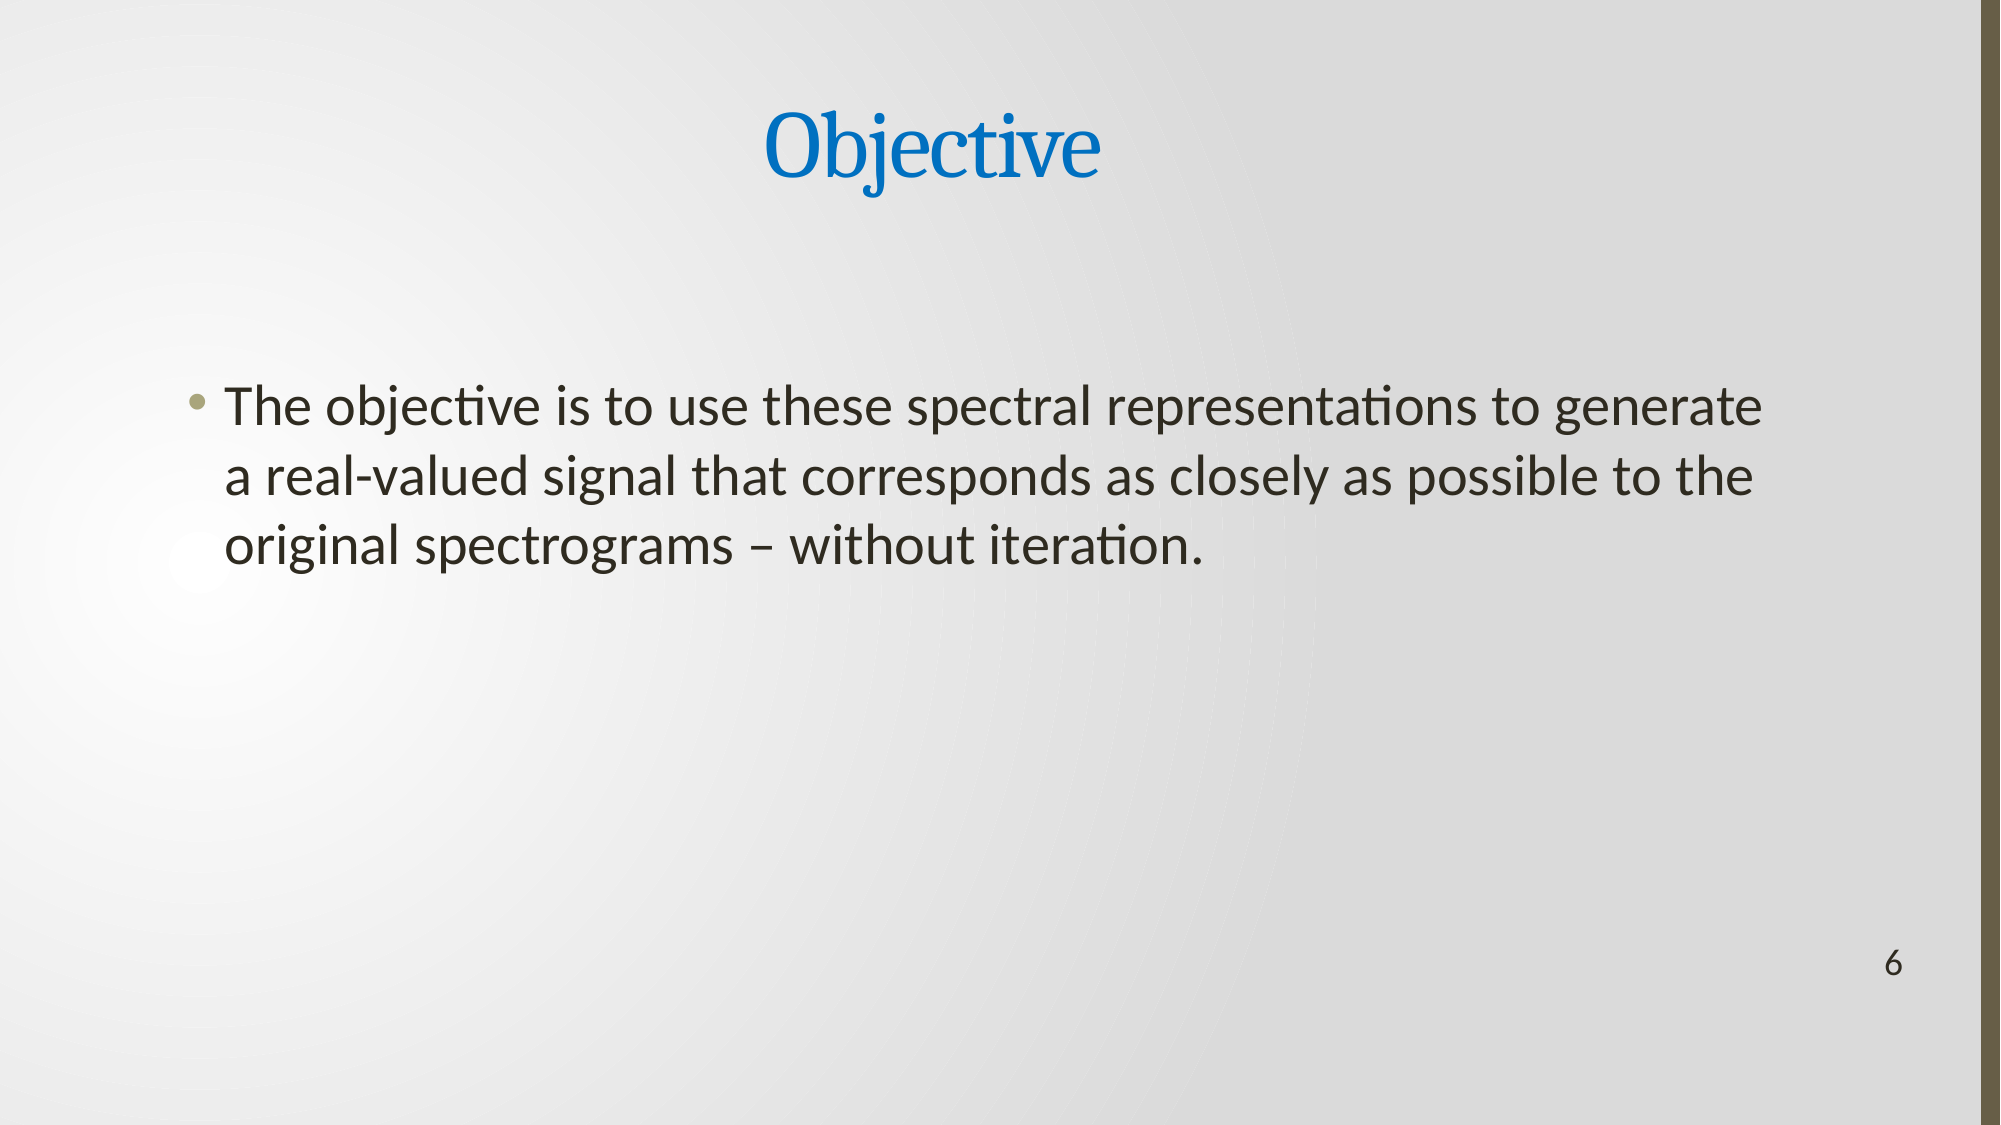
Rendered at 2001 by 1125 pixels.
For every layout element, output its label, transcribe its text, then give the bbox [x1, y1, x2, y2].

slide_number 6 [1865, 926, 1987, 992]
title Objective [99, 45, 1767, 233]
list The objective is to use these spectral representations to generate a real-valued signal that corresponds as closely as possible to the original spectrograms – without iteration. [153, 359, 1820, 1125]
